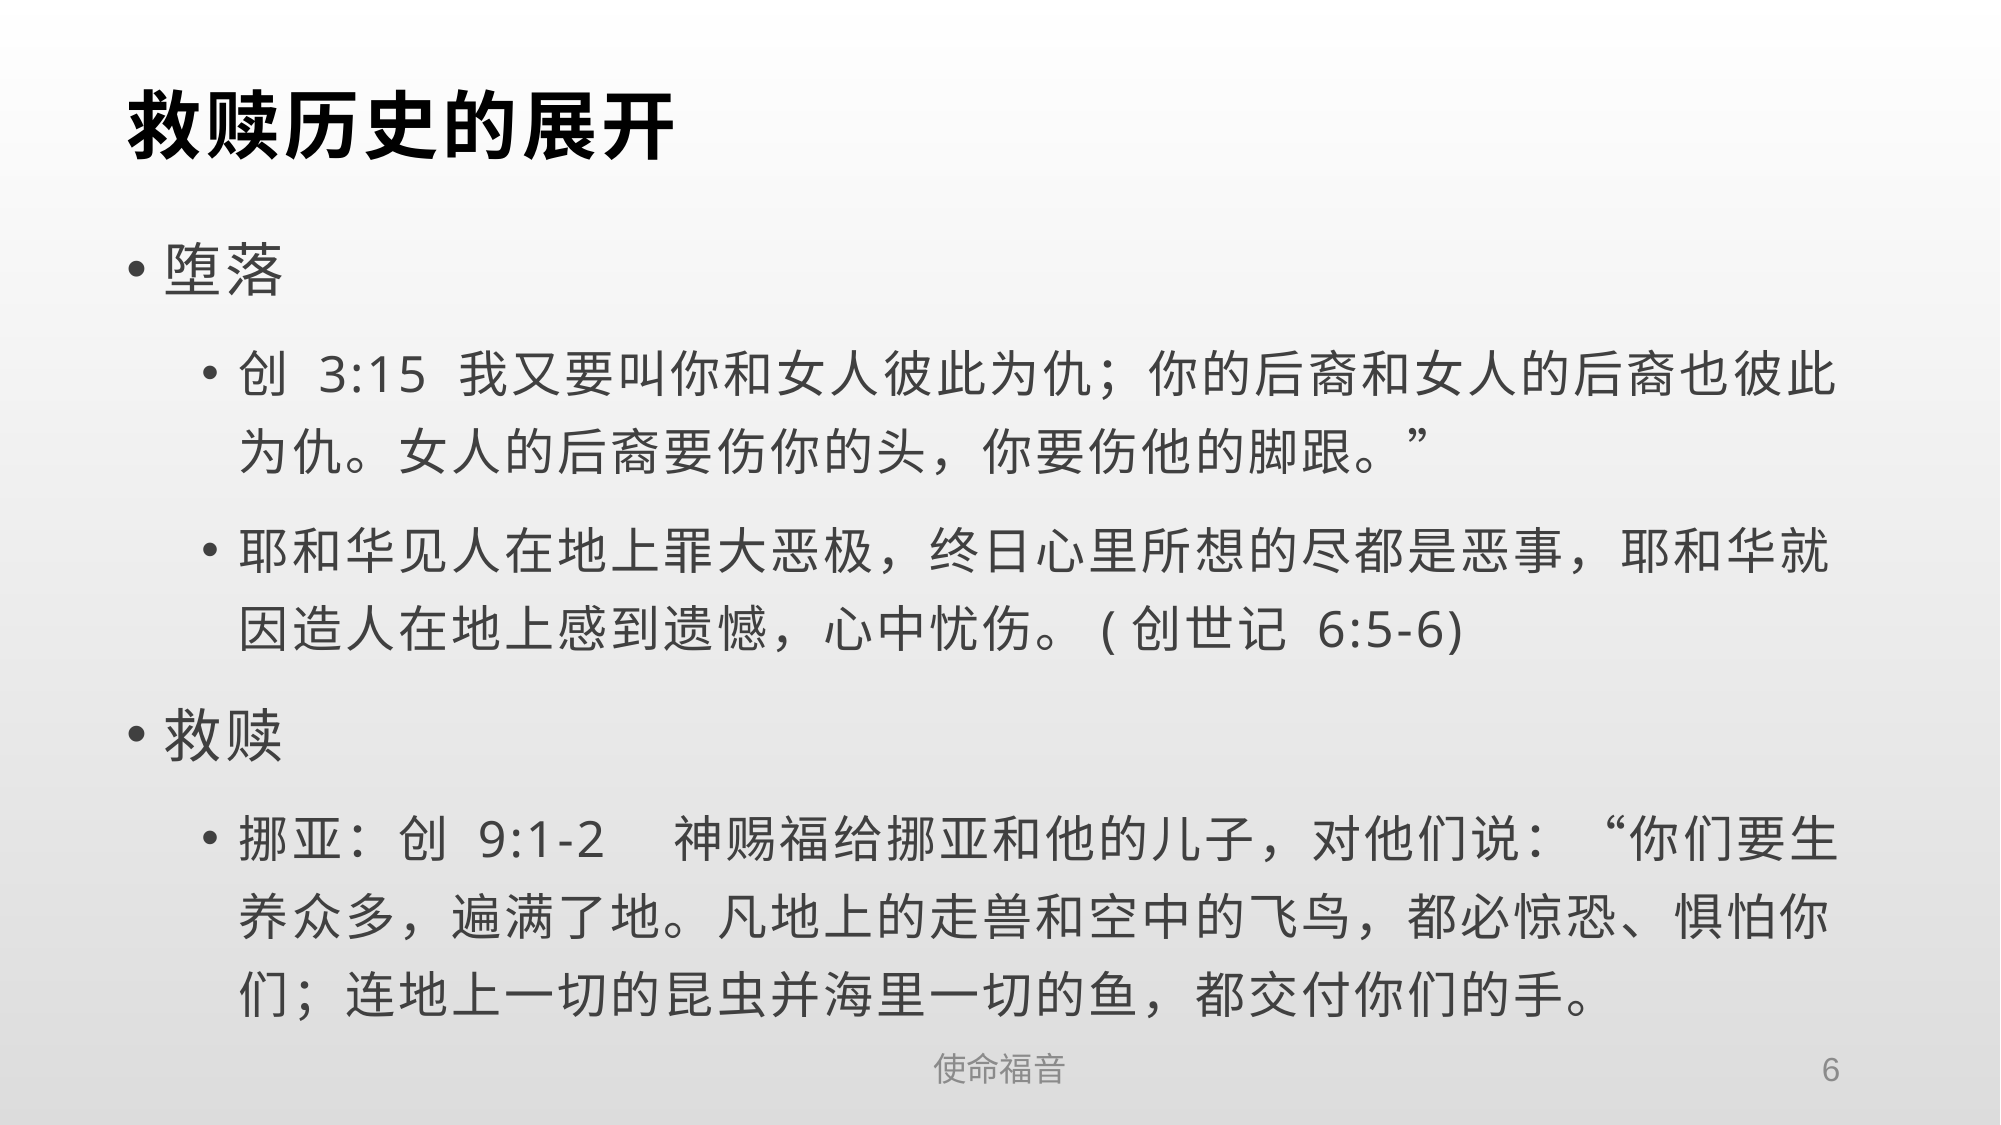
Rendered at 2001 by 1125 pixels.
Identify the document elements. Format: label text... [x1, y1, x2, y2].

slide_number 6 [1412, 1041, 1856, 1094]
list 堕落 创 3:15 我又要叫你和女人彼此为仇；你的后裔和女人的后裔也彼此为仇。女人的后裔要伤你的头，你要伤他的脚跟。” 耶和华见人在地上罪大恶极，终日心里所想的尽都是恶事，耶和华就因造人在地上感到遗憾，心中忧伤。(创世记 6:5-6) 救赎 挪亚：创 9:1-2 神赐福给挪亚和他的儿子，对他们说：“你们要生养众多，遍满了地。凡地上的走兽和空中的飞鸟，都必惊恐、惧怕你们；连地上一切的昆虫并海里一切的鱼，都交付你们的手。 [109, 212, 1891, 1040]
title 救赎历史的展开 [109, 70, 1891, 178]
footer 使命福音 [675, 1041, 1325, 1094]
